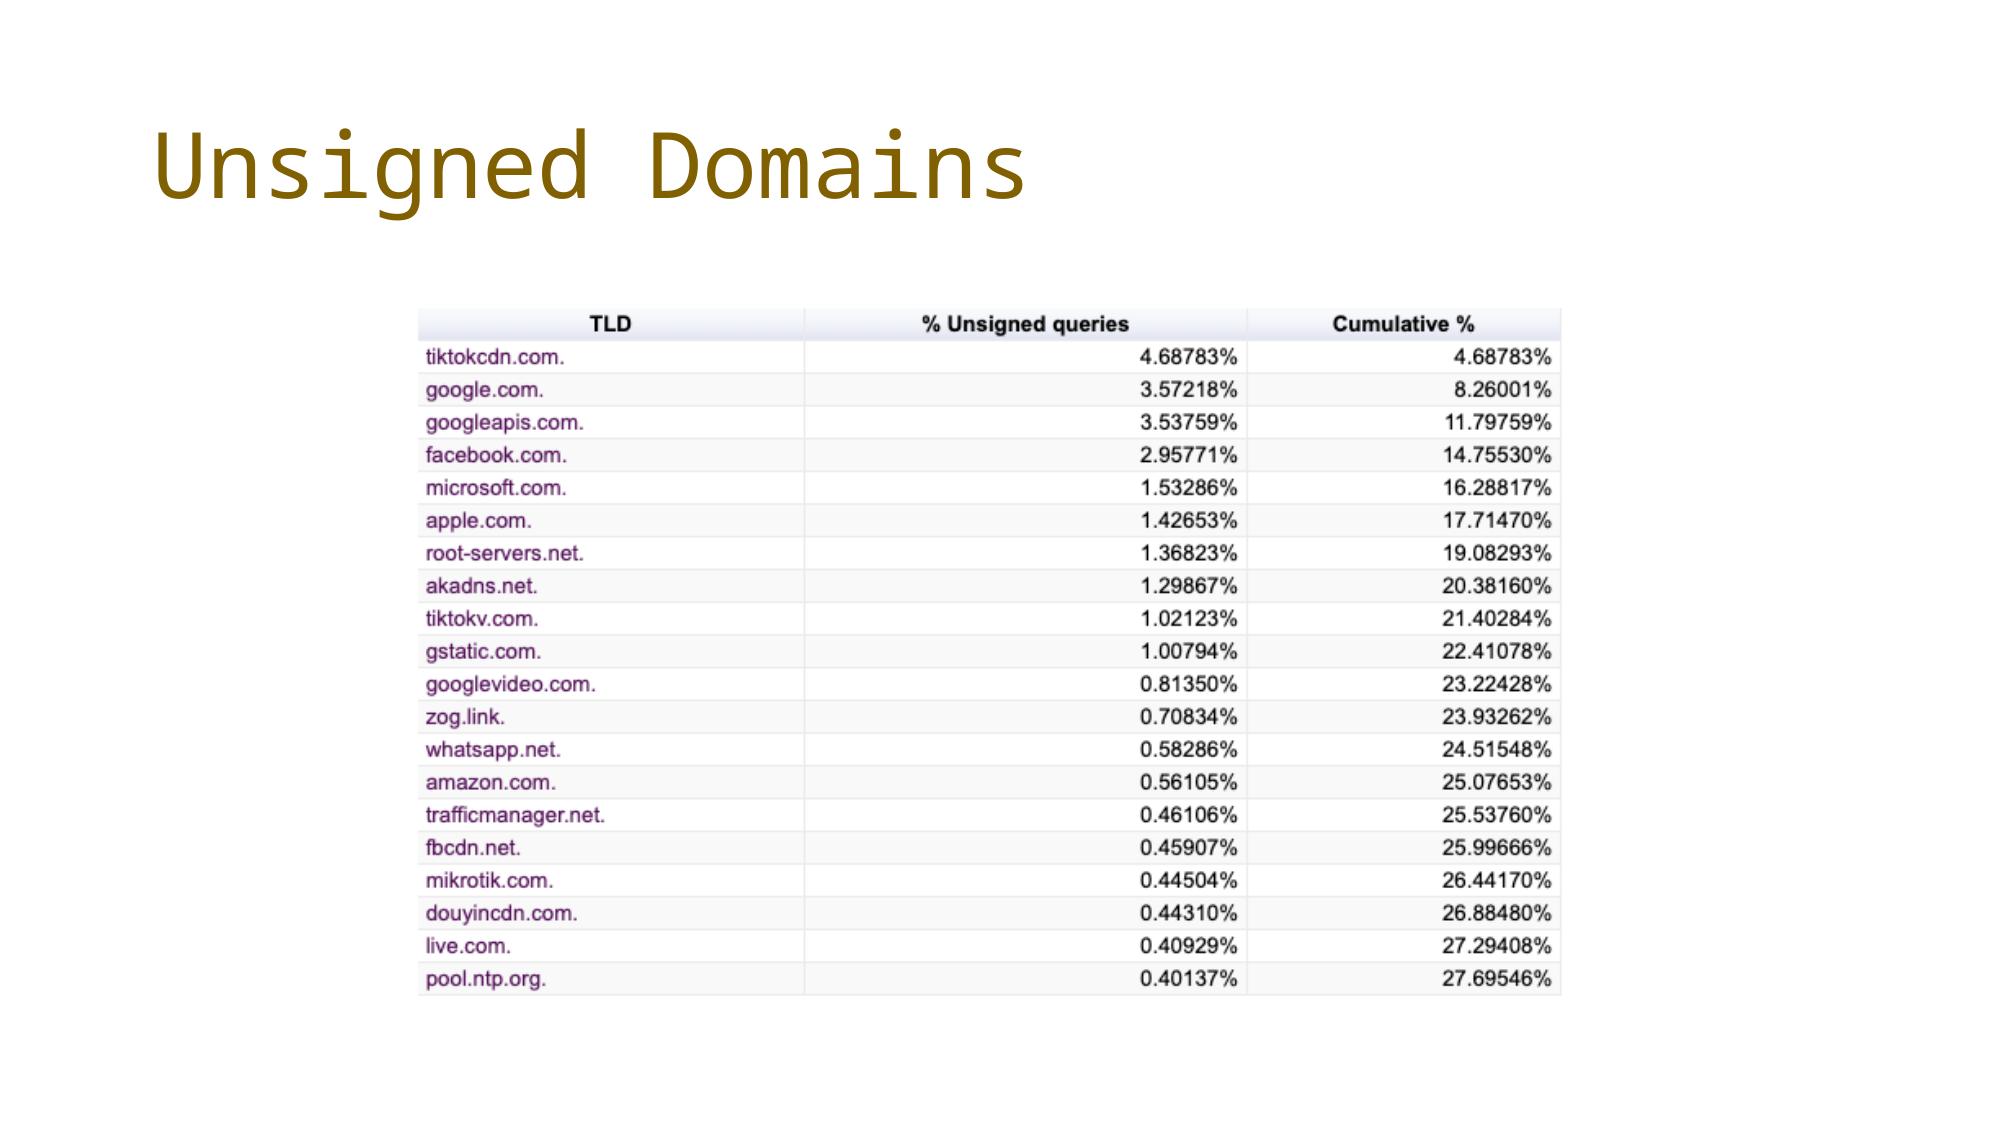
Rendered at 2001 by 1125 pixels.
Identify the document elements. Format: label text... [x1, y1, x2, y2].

title Unsigned Domains [137, 59, 1863, 278]
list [407, 299, 1593, 1014]
